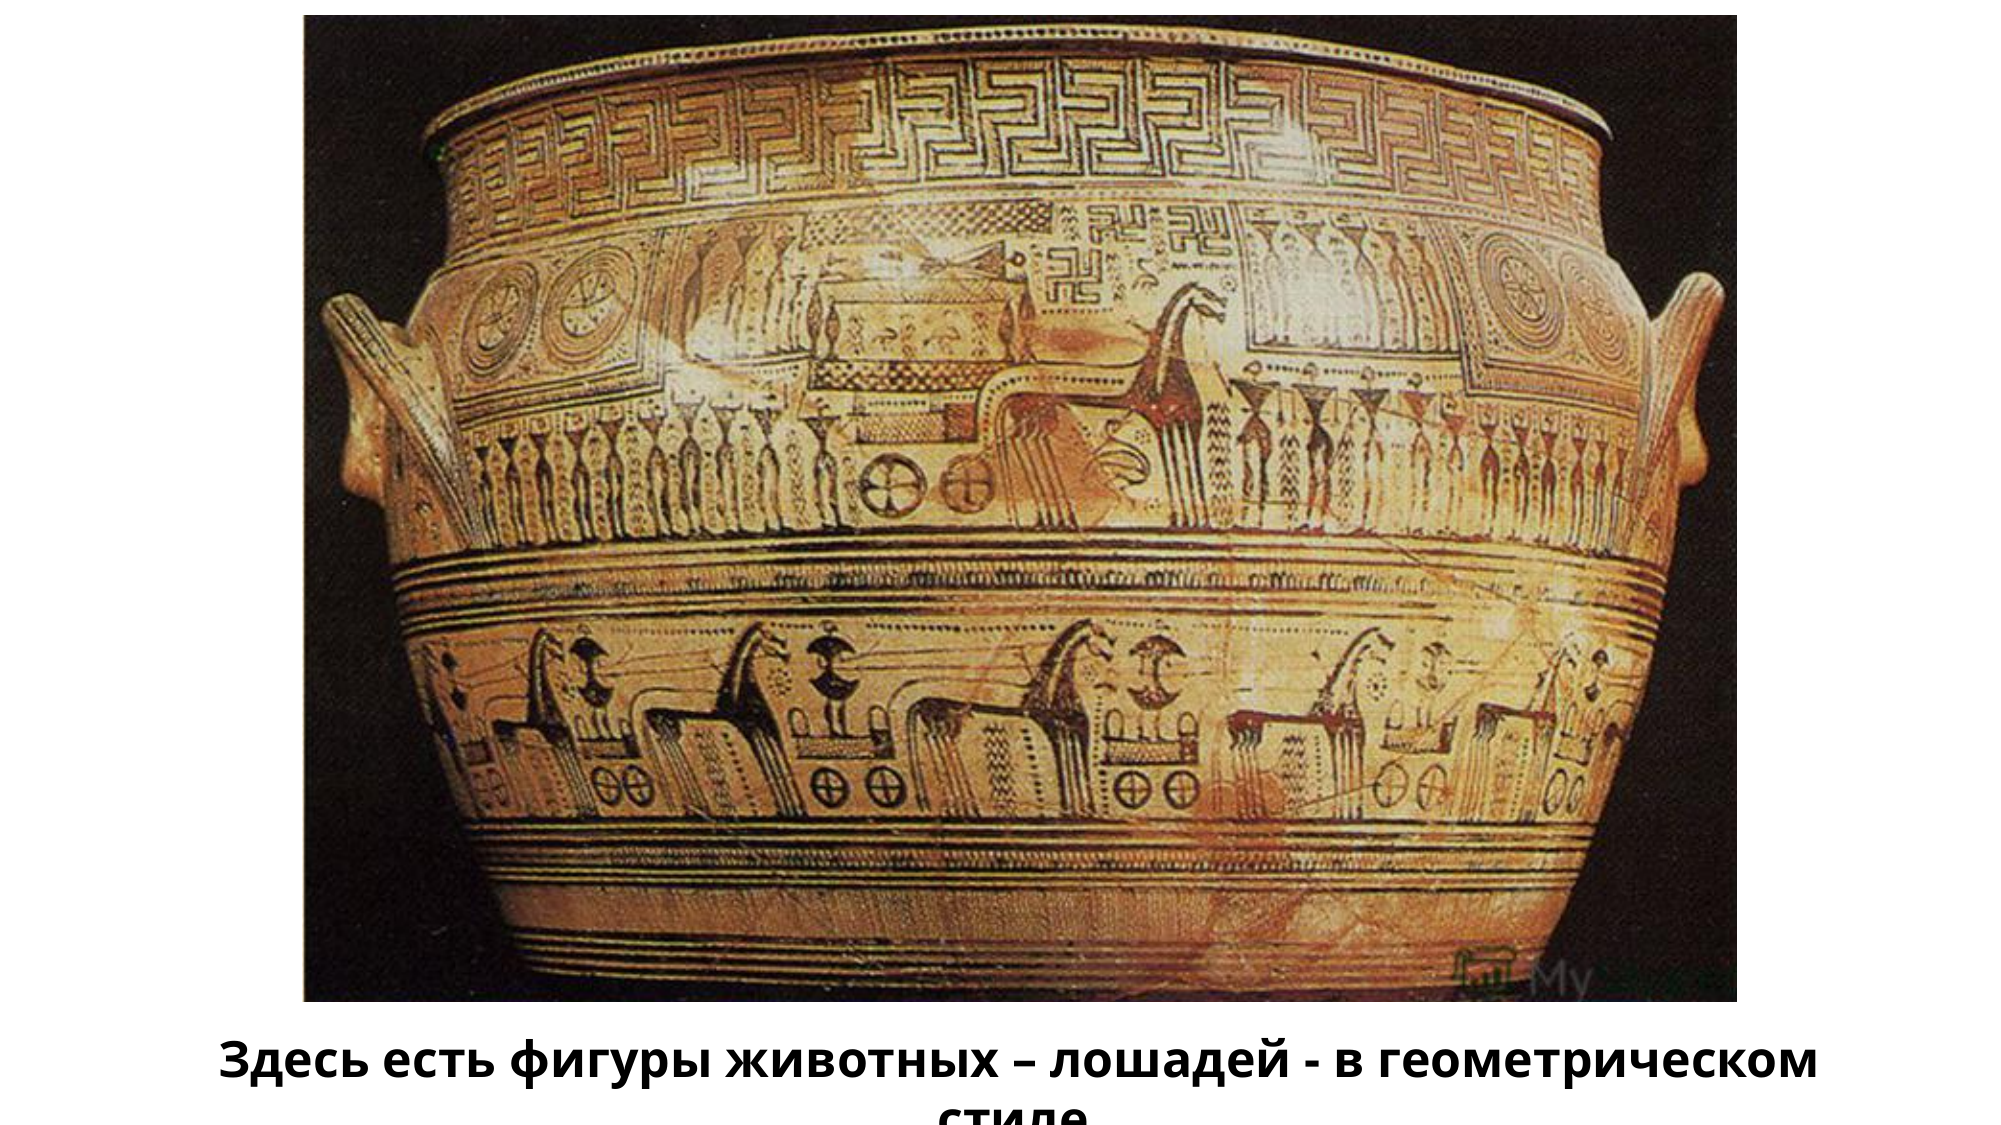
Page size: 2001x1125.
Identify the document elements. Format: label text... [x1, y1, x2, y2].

text_box Здесь есть фигуры животных – лошадей - в геометрическом стиле [197, 1020, 1842, 1125]
picture [301, 15, 1738, 1002]
